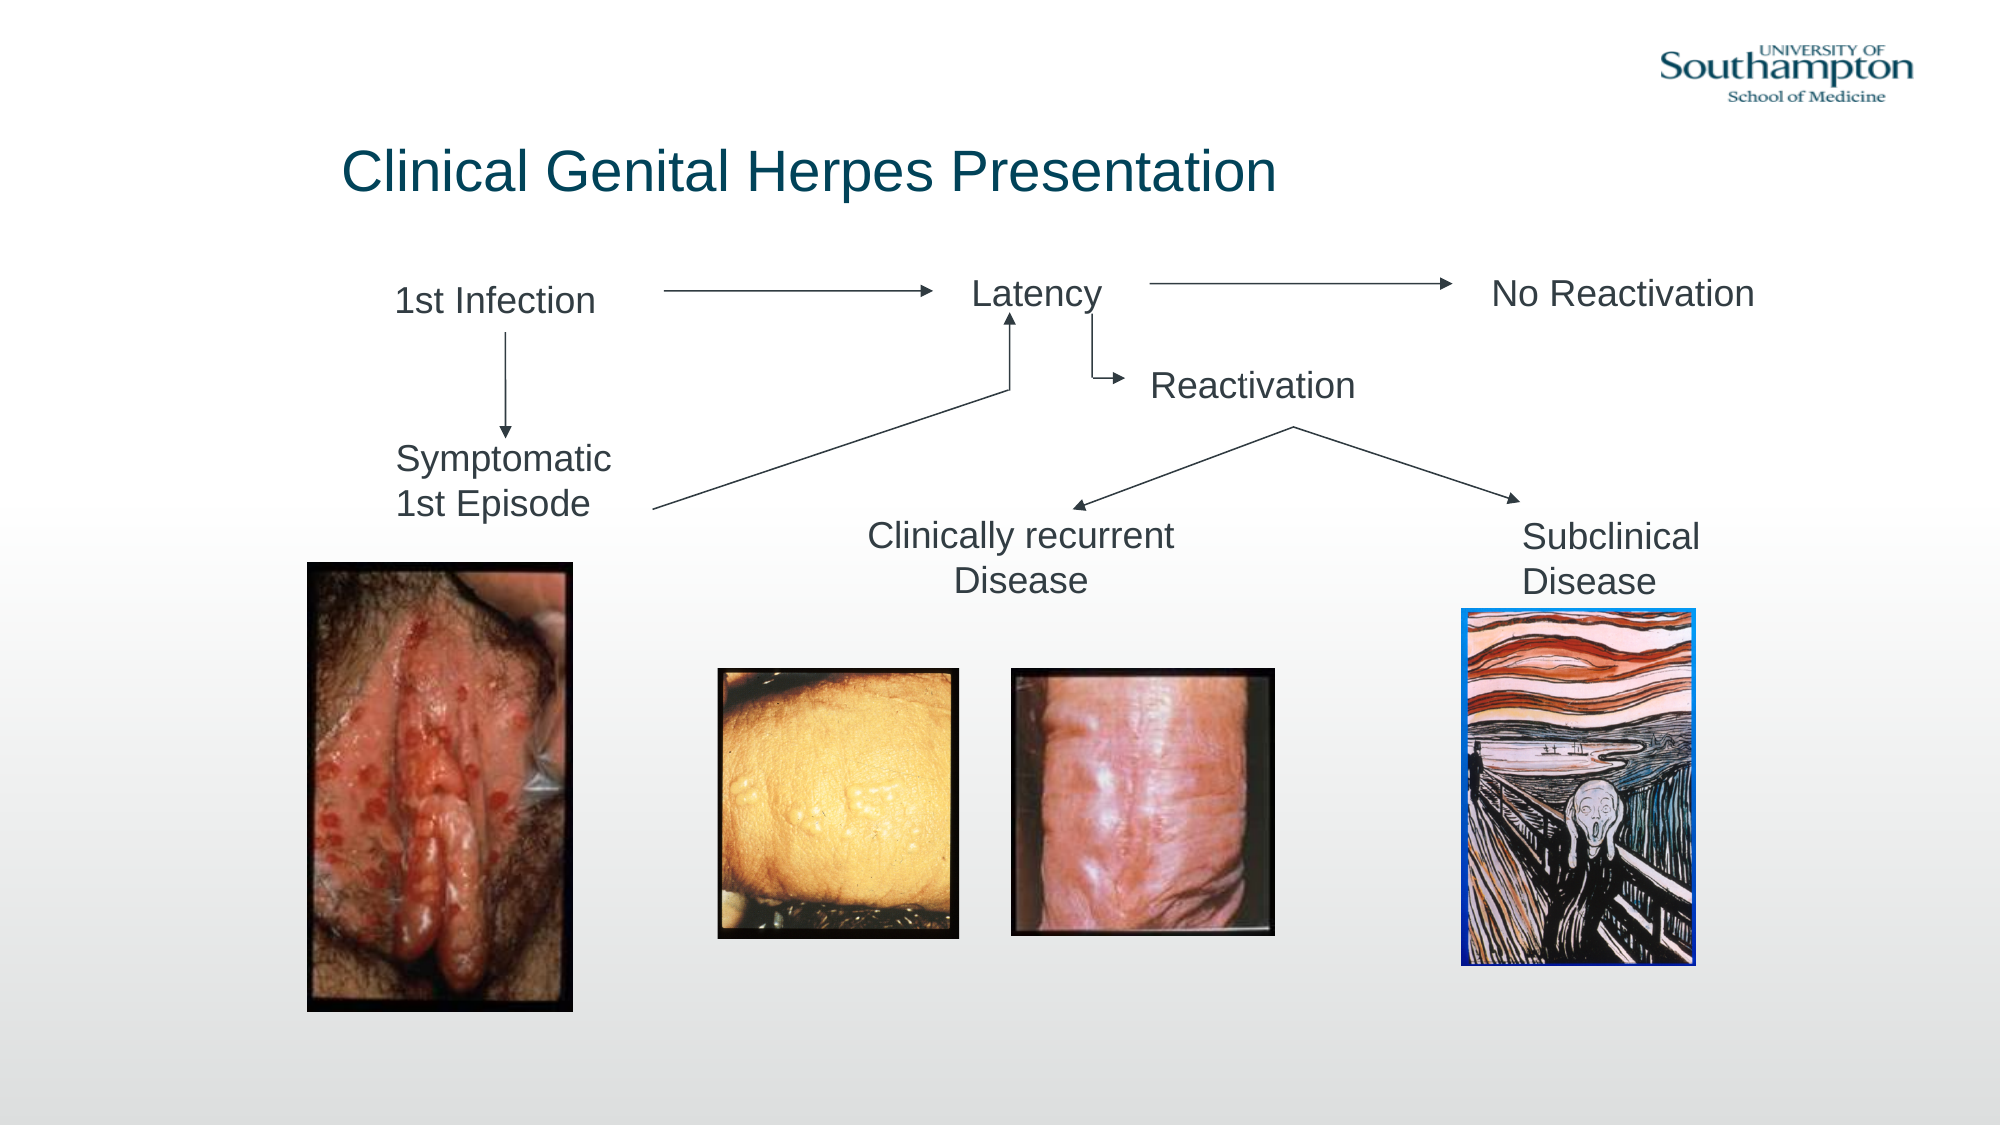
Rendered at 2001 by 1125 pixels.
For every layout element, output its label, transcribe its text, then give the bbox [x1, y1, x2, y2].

text_box 1st Infection [379, 268, 686, 328]
text_box Clinical Genital Herpes Presentation [326, 125, 1413, 211]
picture [1461, 608, 1696, 966]
text_box Latency [956, 261, 1118, 321]
text_box Symptomatic 1st Episode [380, 426, 638, 532]
text_box [499, 332, 512, 439]
text_box Subclinical Disease [1506, 504, 1716, 610]
text_box No Reactivation [1476, 261, 1816, 322]
picture [1661, 45, 1914, 102]
text_box Clinically recurrent Disease [820, 504, 1222, 654]
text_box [652, 311, 1010, 510]
text_box [1292, 426, 1521, 505]
text_box Reactivation [1135, 353, 1371, 413]
text_box [1072, 426, 1293, 511]
text_box [663, 284, 934, 298]
picture [717, 668, 960, 940]
text_box [1149, 277, 1453, 290]
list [1011, 668, 1275, 937]
picture [306, 562, 573, 1012]
text_box [1093, 371, 1126, 385]
